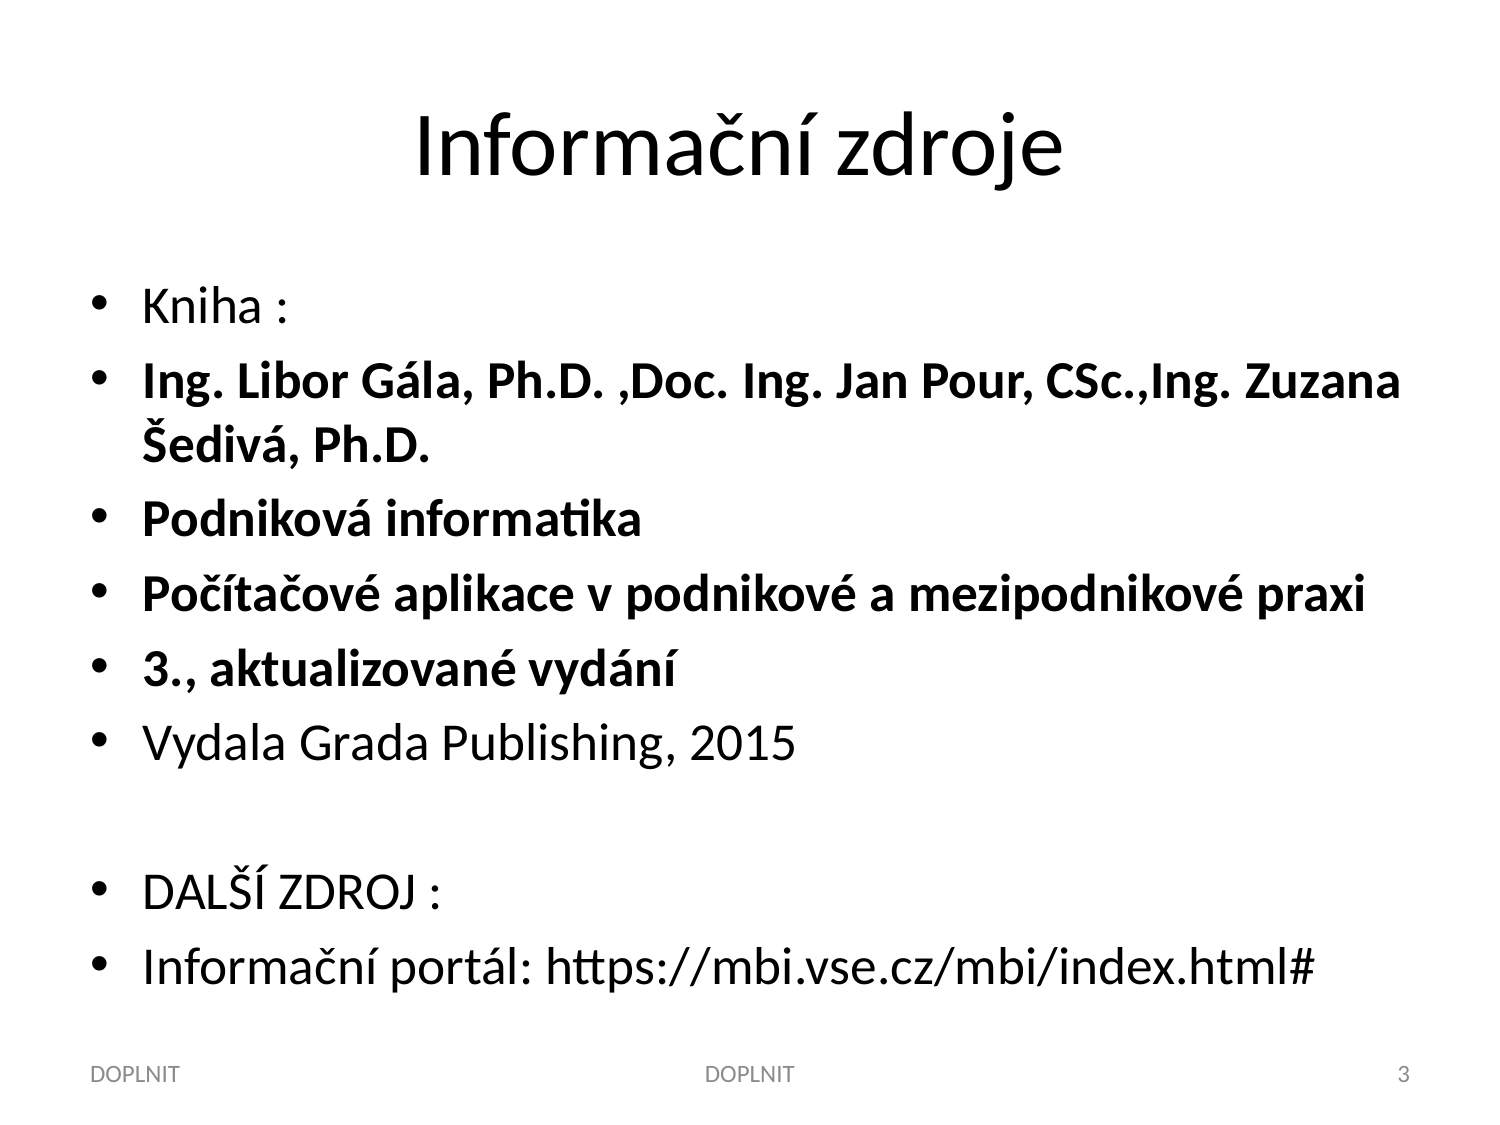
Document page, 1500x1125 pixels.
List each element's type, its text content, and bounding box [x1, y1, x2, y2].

footer DOPLNIT [512, 1042, 988, 1103]
slide_number 3 [1074, 1042, 1425, 1103]
list Kniha : Ing. Libor Gála, Ph.D. ,Doc. Ing. Jan Pour, CSc.,Ing. Zuzana Šedivá, Ph.D. Podniková informatika Počítačové aplikace v podnikové a mezipodnikové praxi 3., aktualizované vydání Vydala Grada Publishing, 2015 DALŠÍ ZDROJ : Informační portál: https://mbi.vse.cz/mbi/index.html# [75, 262, 1425, 1005]
title Informační zdroje [75, 45, 1425, 233]
slide_number DOPLNIT [75, 1042, 425, 1103]
